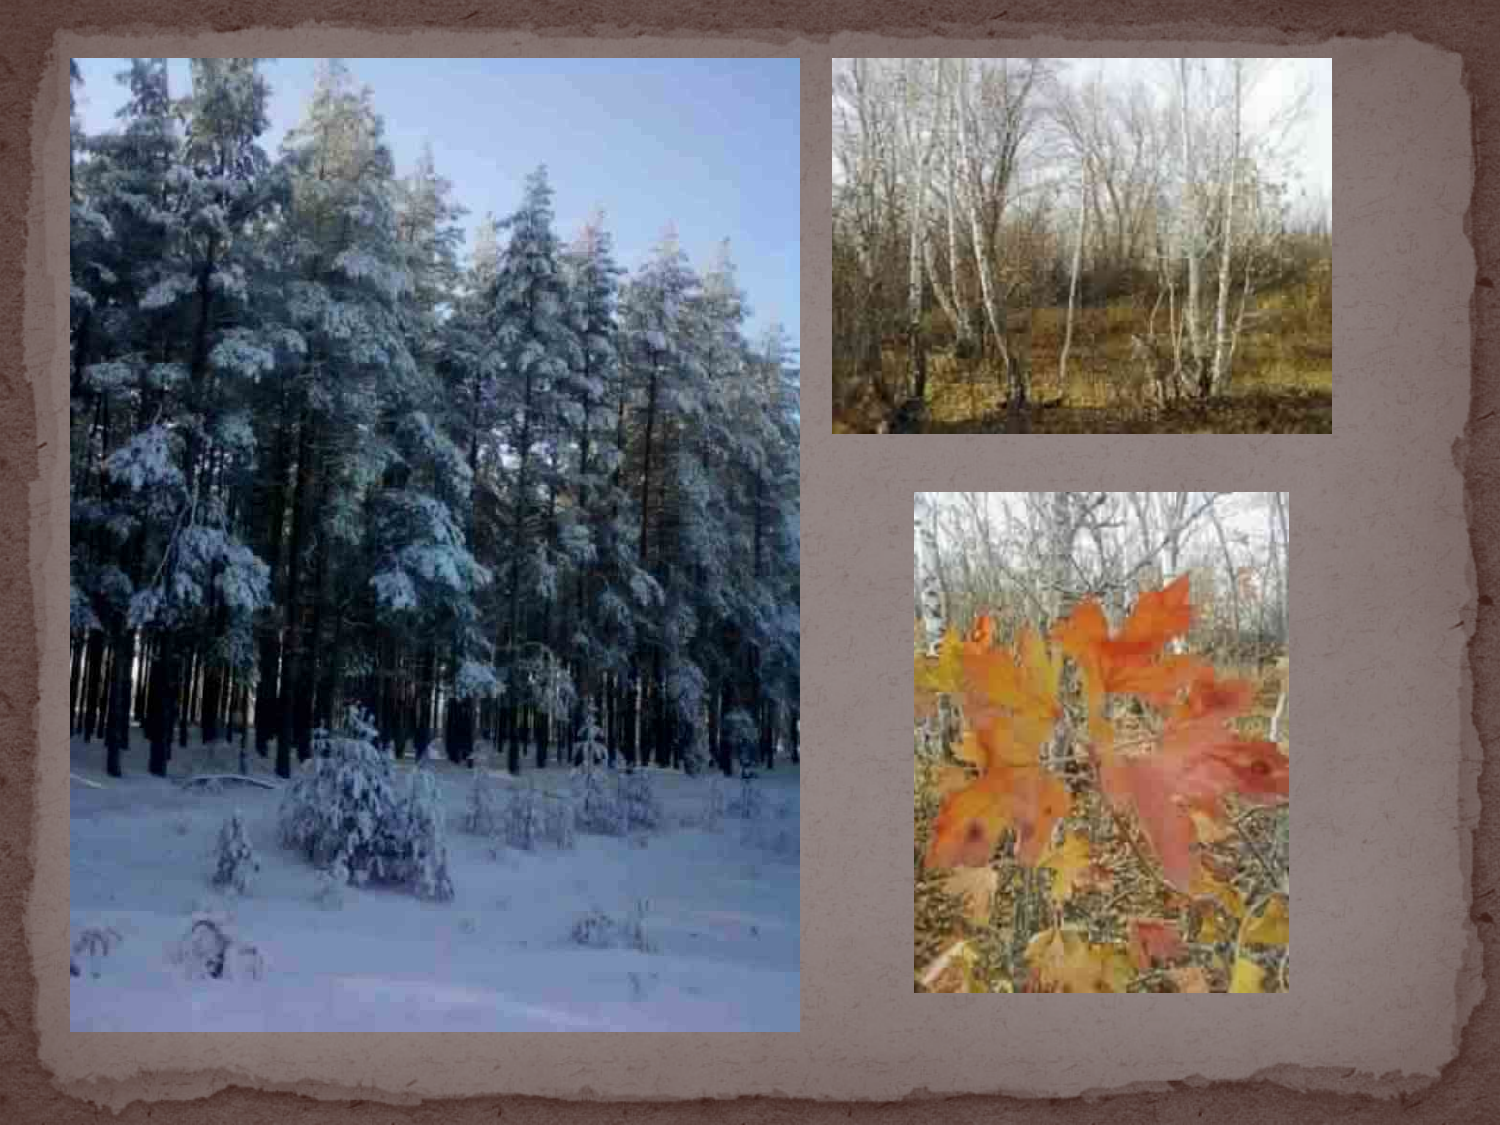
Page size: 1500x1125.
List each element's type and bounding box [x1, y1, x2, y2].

picture [70, 58, 800, 1032]
picture [914, 492, 1289, 993]
picture [832, 58, 1332, 434]
